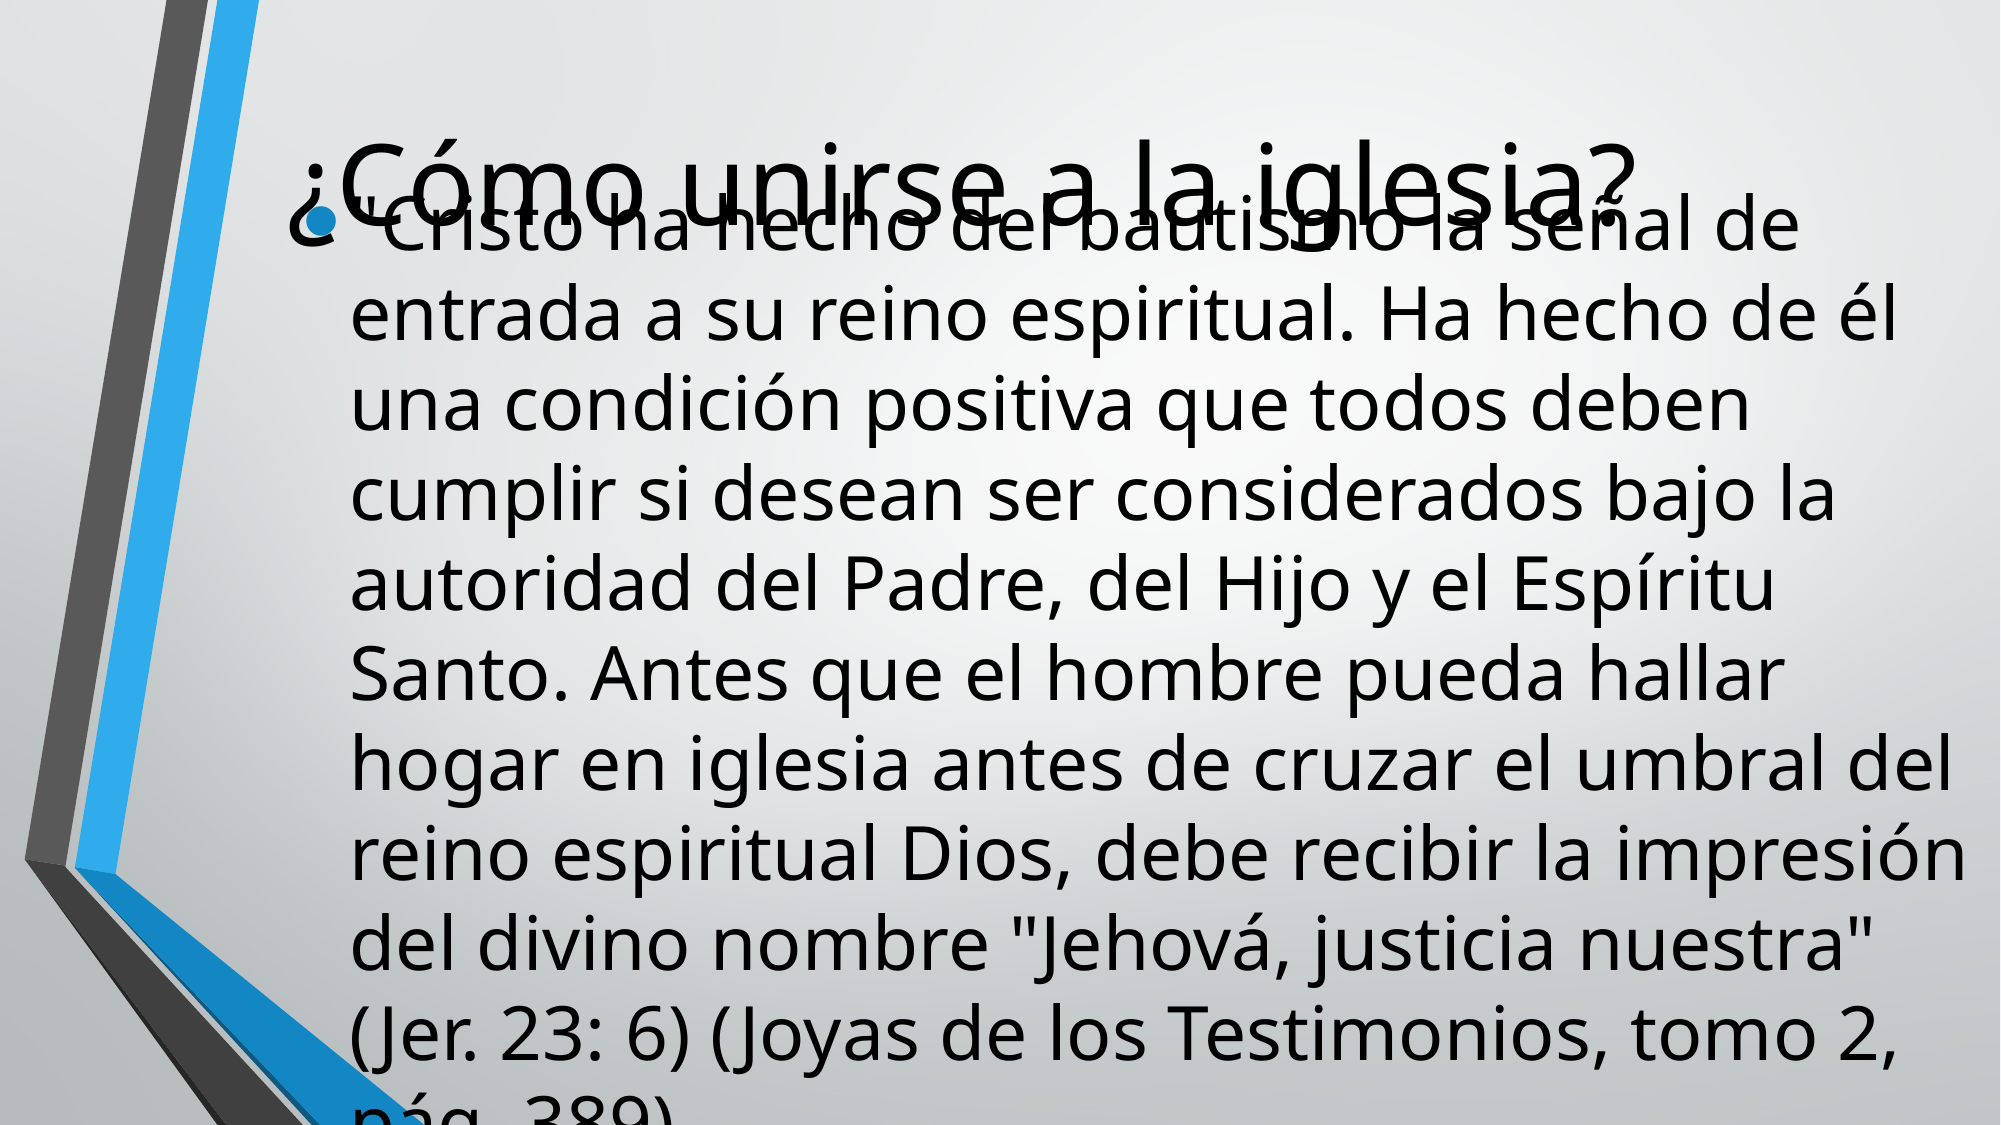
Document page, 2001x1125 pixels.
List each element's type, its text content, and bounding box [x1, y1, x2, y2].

title ¿Cómo unirse a la iglesia? [273, 100, 1948, 261]
list "Cristo ha hecho del bautismo la señal de entrada a su reino espiritual. Ha hecho de él una condición positiva que todos deben cumplir si desean ser considerados bajo la autoridad del Padre, del Hijo y el Espíritu Santo. Antes que el hombre pueda hallar hogar en iglesia antes de cruzar el umbral del reino espiritual Dios, debe recibir la impresión del divino nombre "Jehová, justicia nuestra" (Jer. 23: 6) (Joyas de los Testimonios, tomo 2, pág. 389). [287, 302, 1996, 1125]
